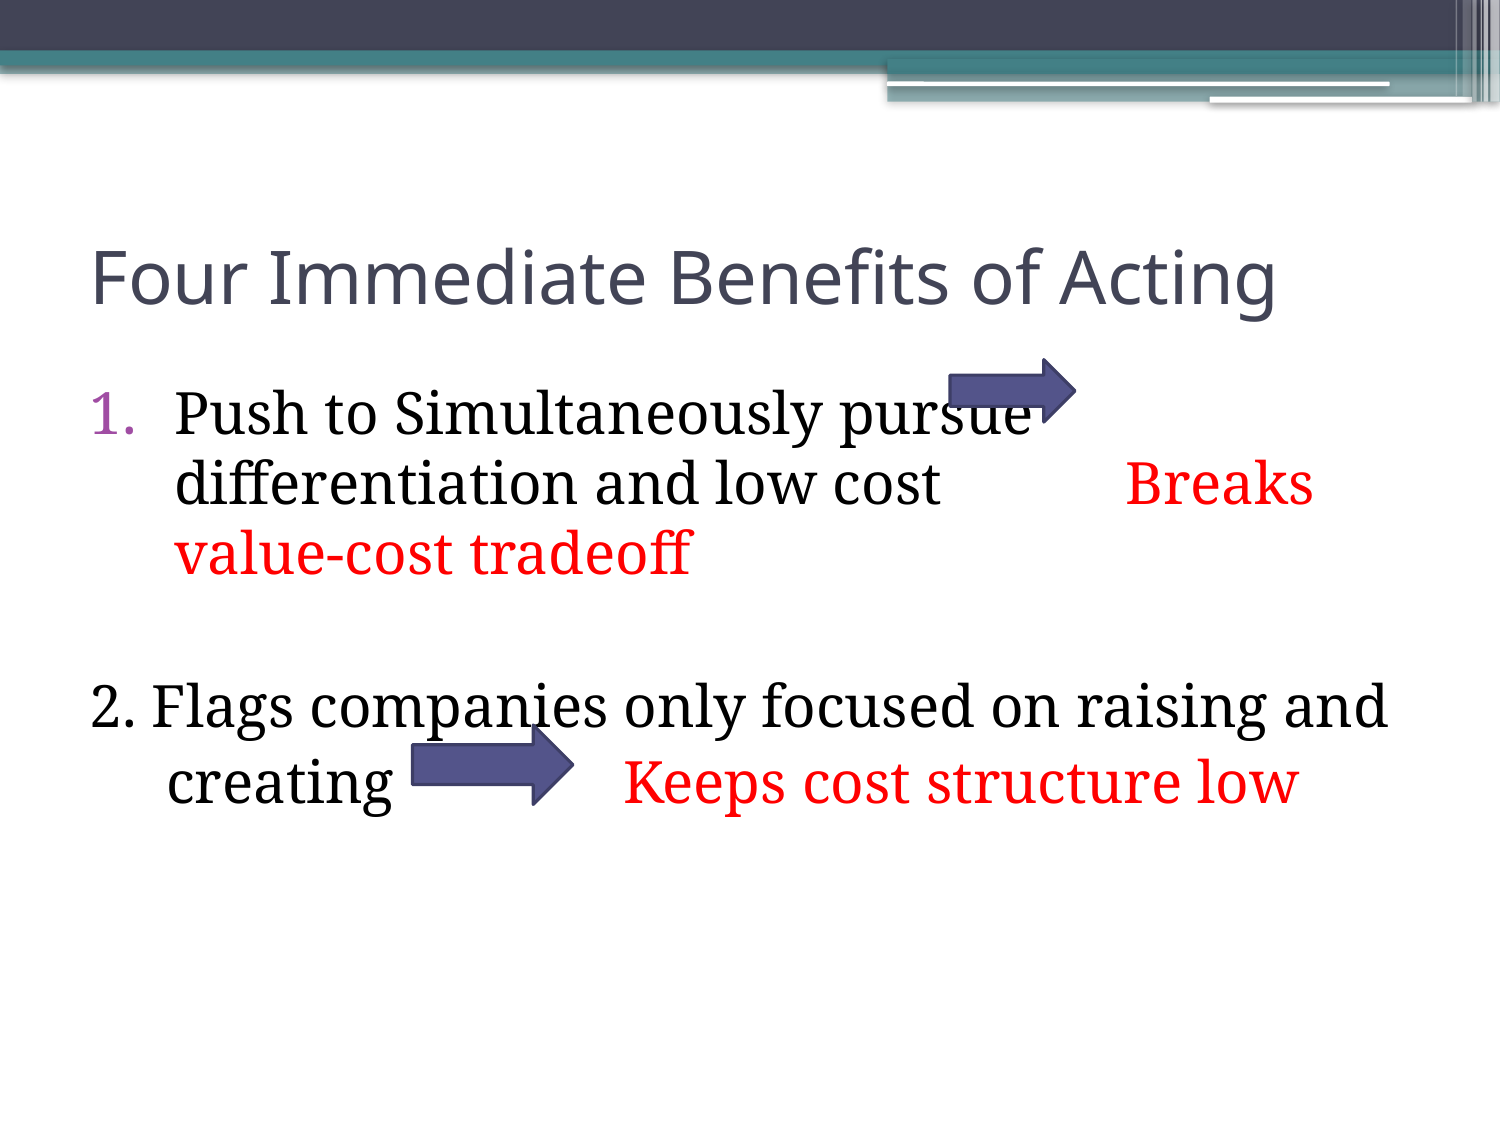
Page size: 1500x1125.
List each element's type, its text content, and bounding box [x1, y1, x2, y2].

title Four Immediate Benefits of Acting [75, 187, 1425, 363]
text_box [948, 358, 1077, 424]
list Push to Simultaneously pursue differentiation and low cost Breaks value-cost tradeoff 2. Flags companies only focused on raising and creating Keeps cost structure low [75, 368, 1425, 1079]
text_box [410, 723, 575, 806]
